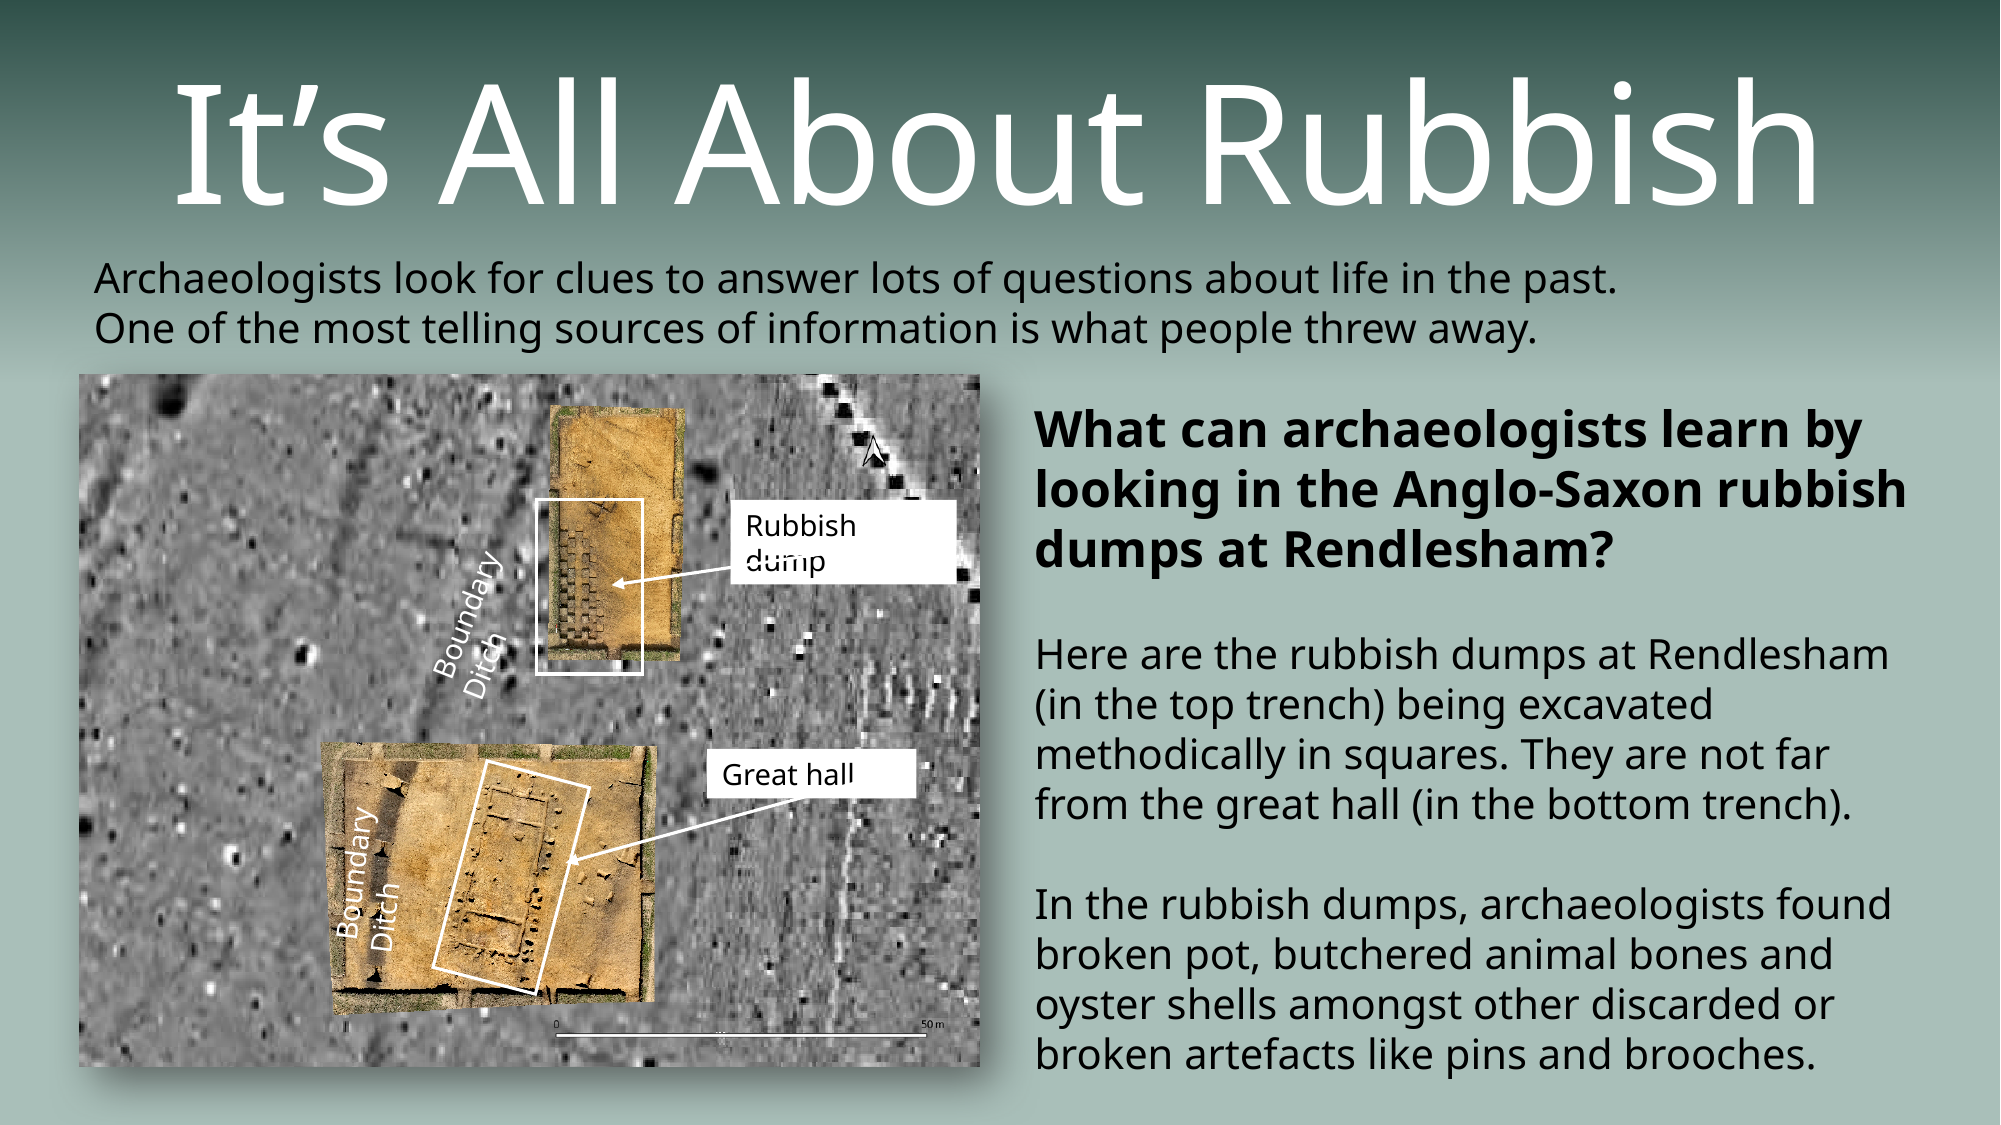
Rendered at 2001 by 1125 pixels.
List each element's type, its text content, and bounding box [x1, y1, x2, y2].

text_box Archaeologists look for clues to answer lots of questions about life in the past. One of the most telling sources of information is what people threw away. [79, 194, 1880, 390]
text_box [78, 374, 980, 1067]
text_box What can archaeologists learn by looking in the Anglo-Saxon rubbish dumps at Rendlesham? Here are the rubbish dumps at Rendlesham (in the top trench) being excavated methodically in squares. They are not far from the great hall (in the bottom trench). In the rubbish dumps, archaeologists found broken pot, butchered animal bones and oyster shells amongst other discarded or broken artefacts like pins and brooches. [1019, 390, 1943, 1125]
text_box It’s All About Rubbish [0, 30, 2000, 246]
